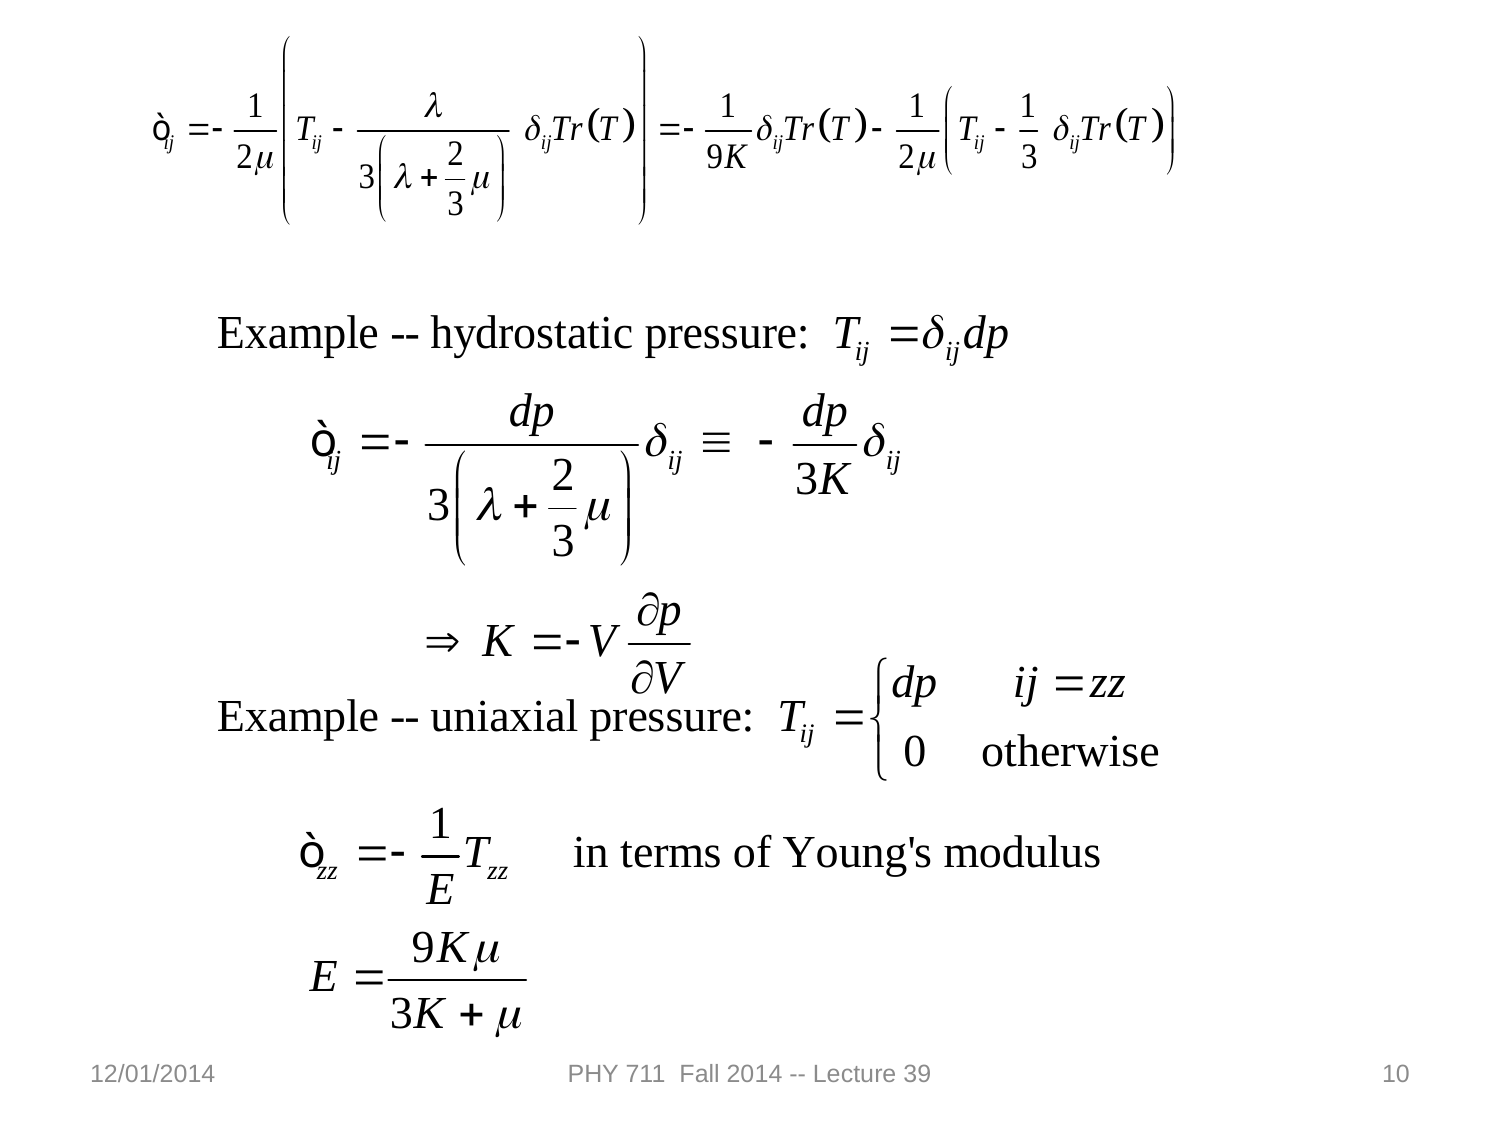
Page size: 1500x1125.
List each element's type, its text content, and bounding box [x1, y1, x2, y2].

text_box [149, 32, 1183, 230]
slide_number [75, 1042, 425, 1103]
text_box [212, 651, 1208, 1045]
footer PHY 711 Fall 2014 -- Lecture 39 [512, 1053, 988, 1103]
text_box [212, 304, 1055, 650]
slide_number 10 [1074, 1042, 1425, 1103]
